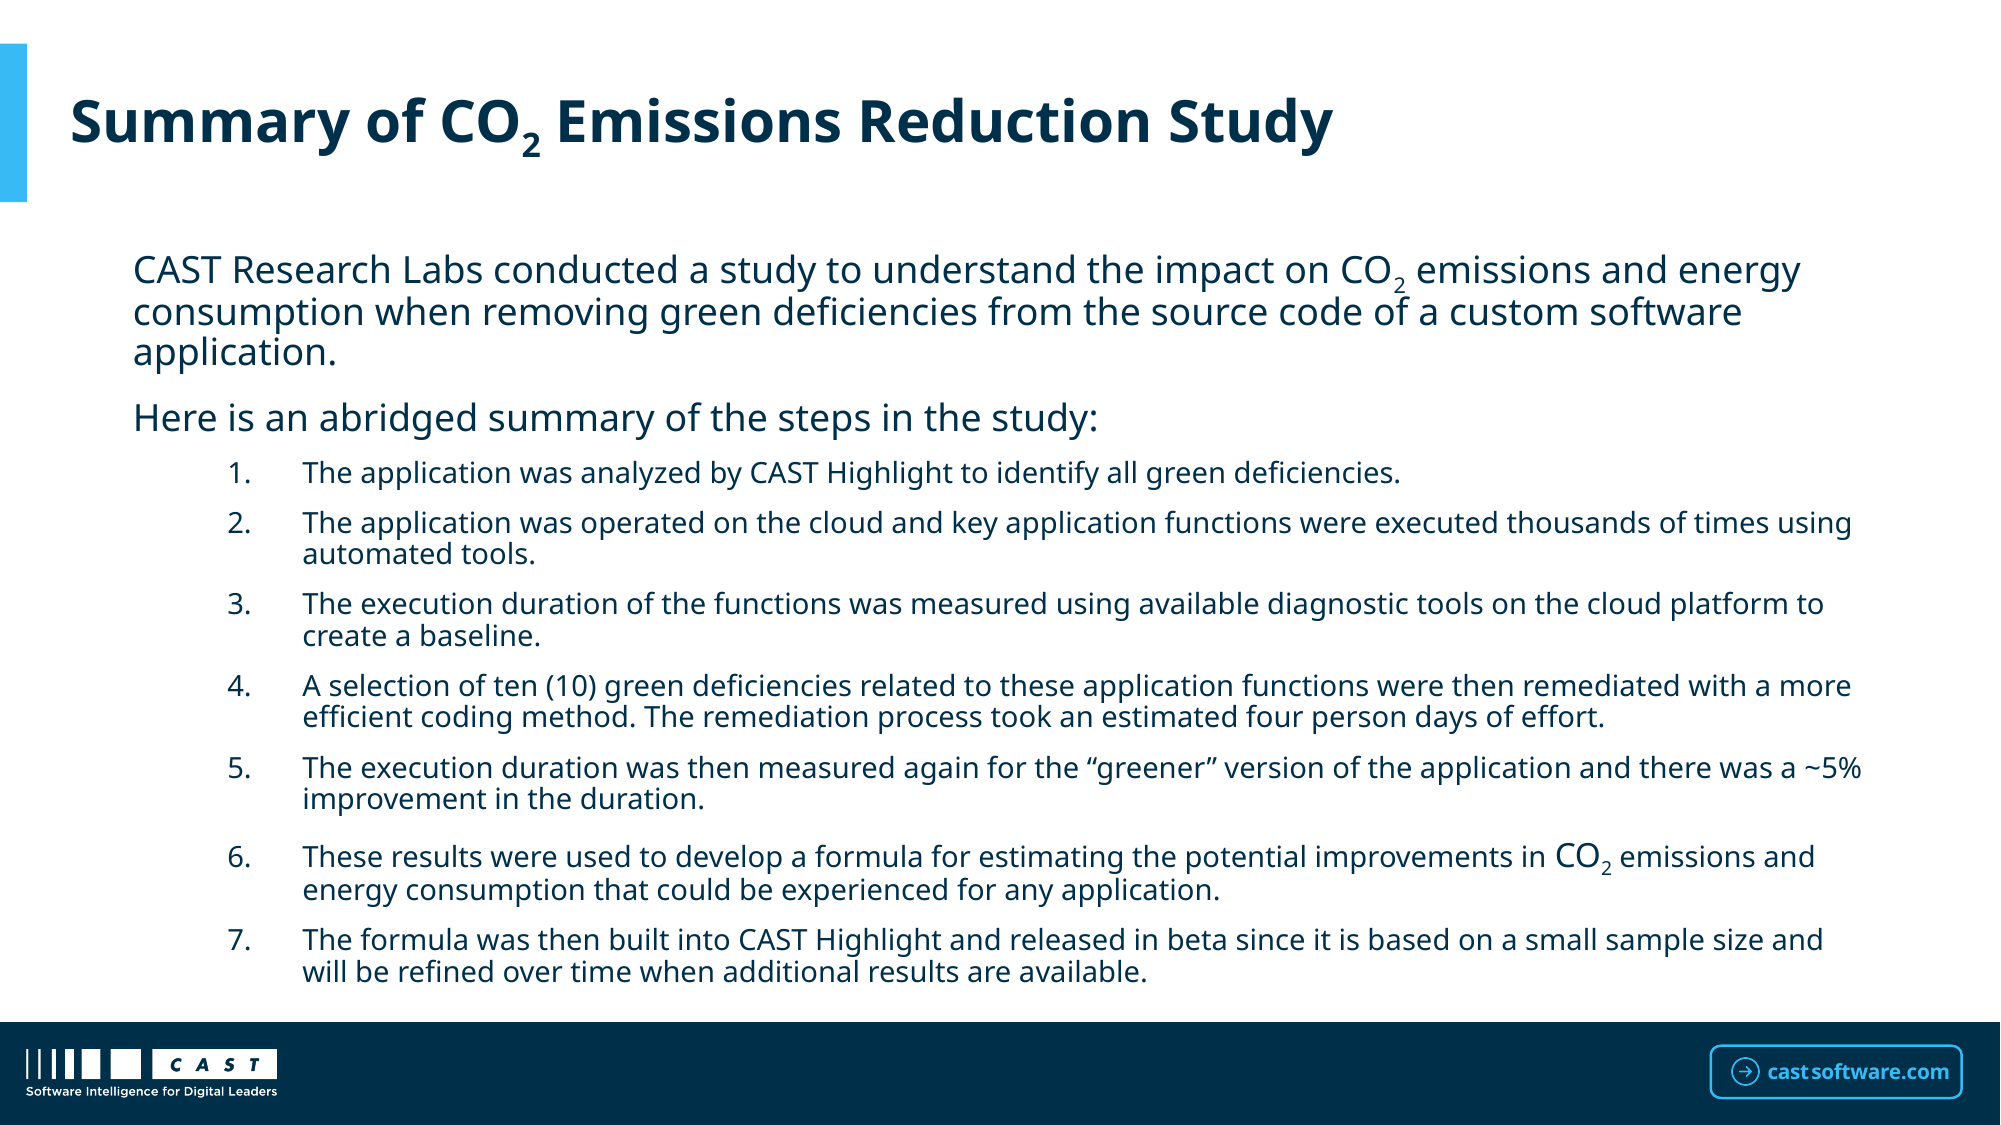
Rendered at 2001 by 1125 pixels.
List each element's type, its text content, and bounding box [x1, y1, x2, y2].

title Summary of CO2 Emissions Reduction Study [55, 43, 1947, 199]
list CAST Research Labs conducted a study to understand the impact on CO2 emissions and energy consumption when removing green deficiencies from the source code of a custom software application. Here is an abridged summary of the steps in the study: The application was analyzed by CAST Highlight to identify all green deficiencies. The application was operated on the cloud and key application functions were executed thousands of times using automated tools. The execution duration of the functions was measured using available diagnostic tools on the cloud platform to create a baseline. A selection of ten (10) green deficiencies related to these application functions were then remediated with a more efficient coding method. The remediation process took an estimated four person days of effort. The execution duration was then measured again for the “greener” version of the application and there was a ~5% improvement in the duration. These results were used to develop a formula for estimating the potential improvements in CO2 emissions and energy consumption that could be experienced for any application. The formula was then built into CAST Highlight and released in beta since it is based on a small sample size and will be refined over time when additional results are available. [117, 239, 1881, 1005]
picture [26, 1049, 277, 1099]
picture [1731, 1057, 1760, 1086]
